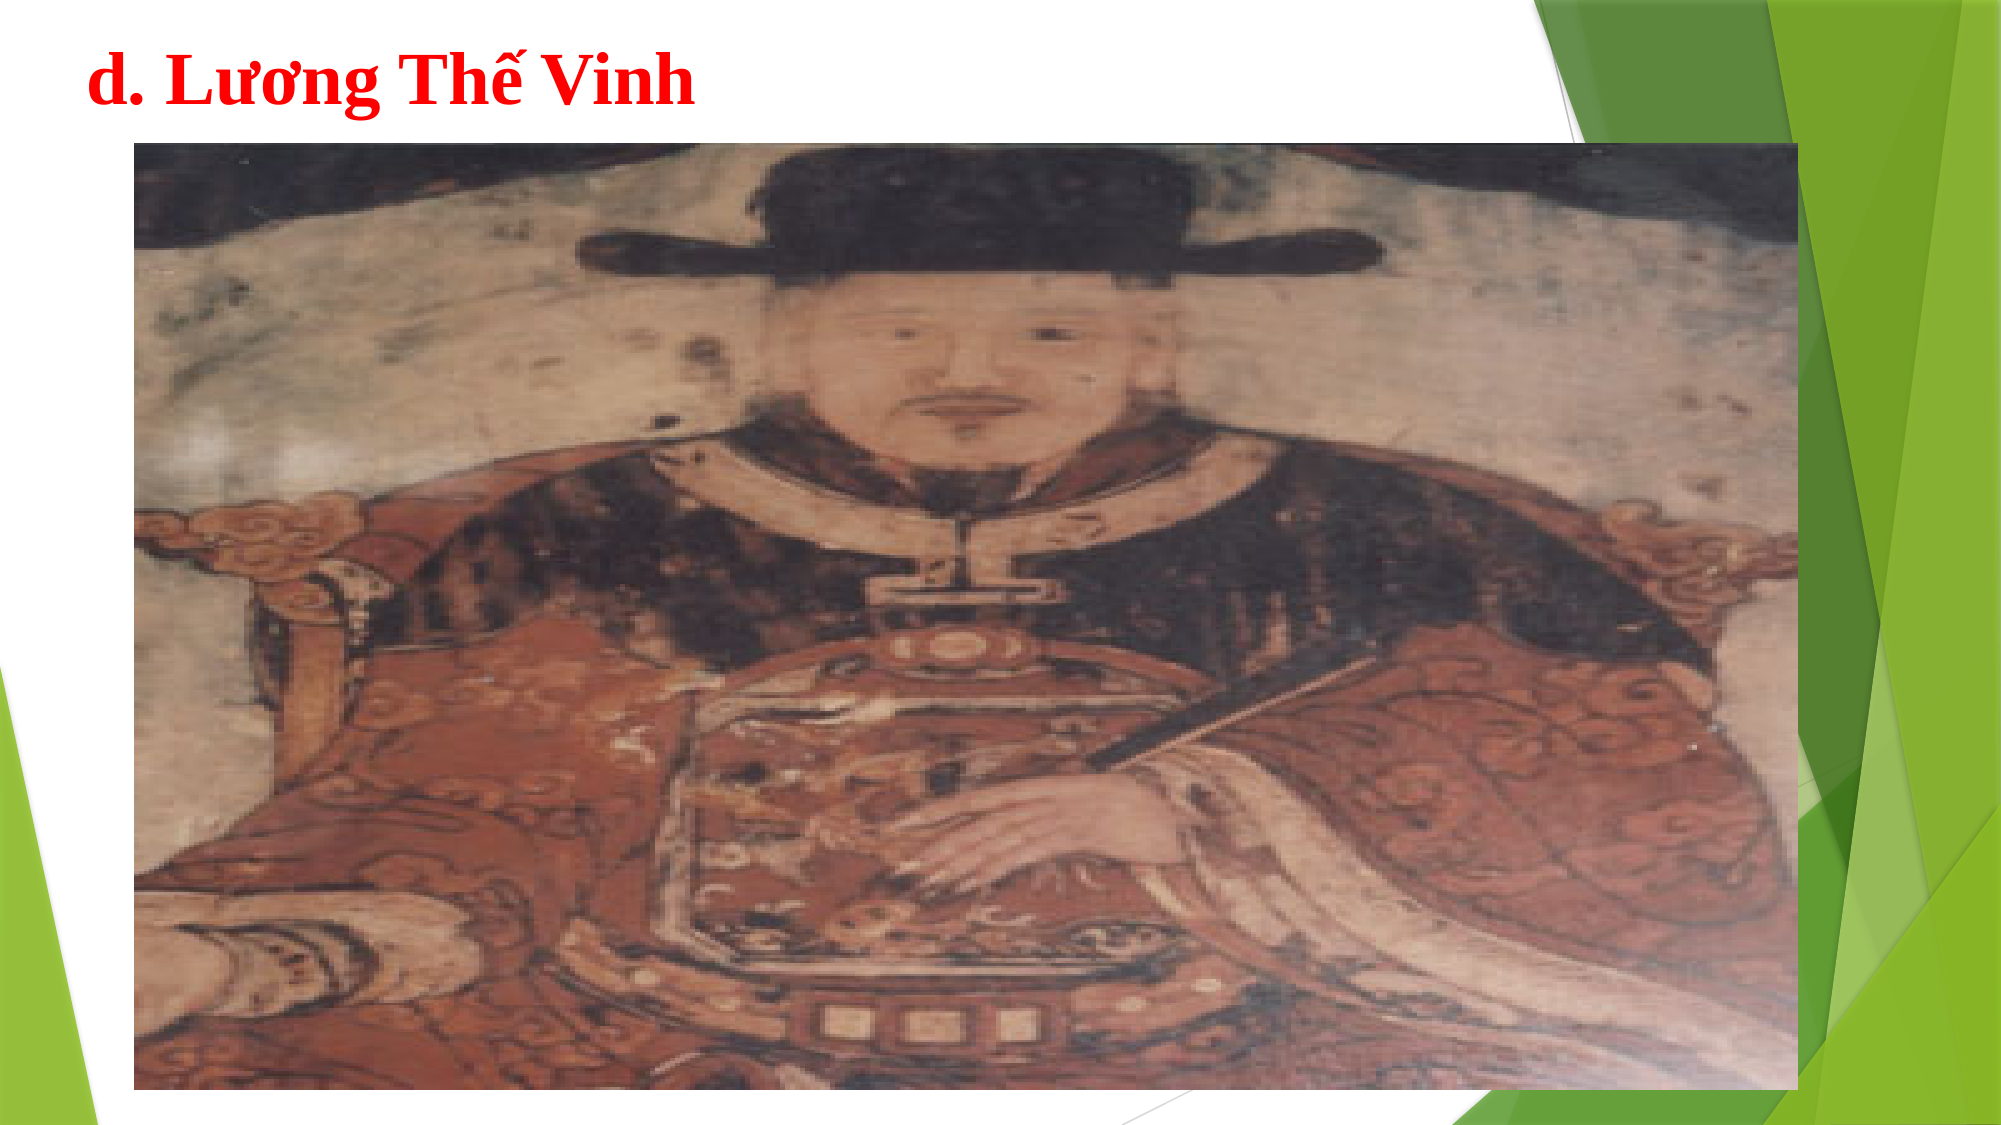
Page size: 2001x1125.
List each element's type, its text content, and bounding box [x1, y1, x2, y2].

picture [134, 142, 1799, 1090]
text_box d. Lương Thế Vinh [71, 22, 740, 127]
